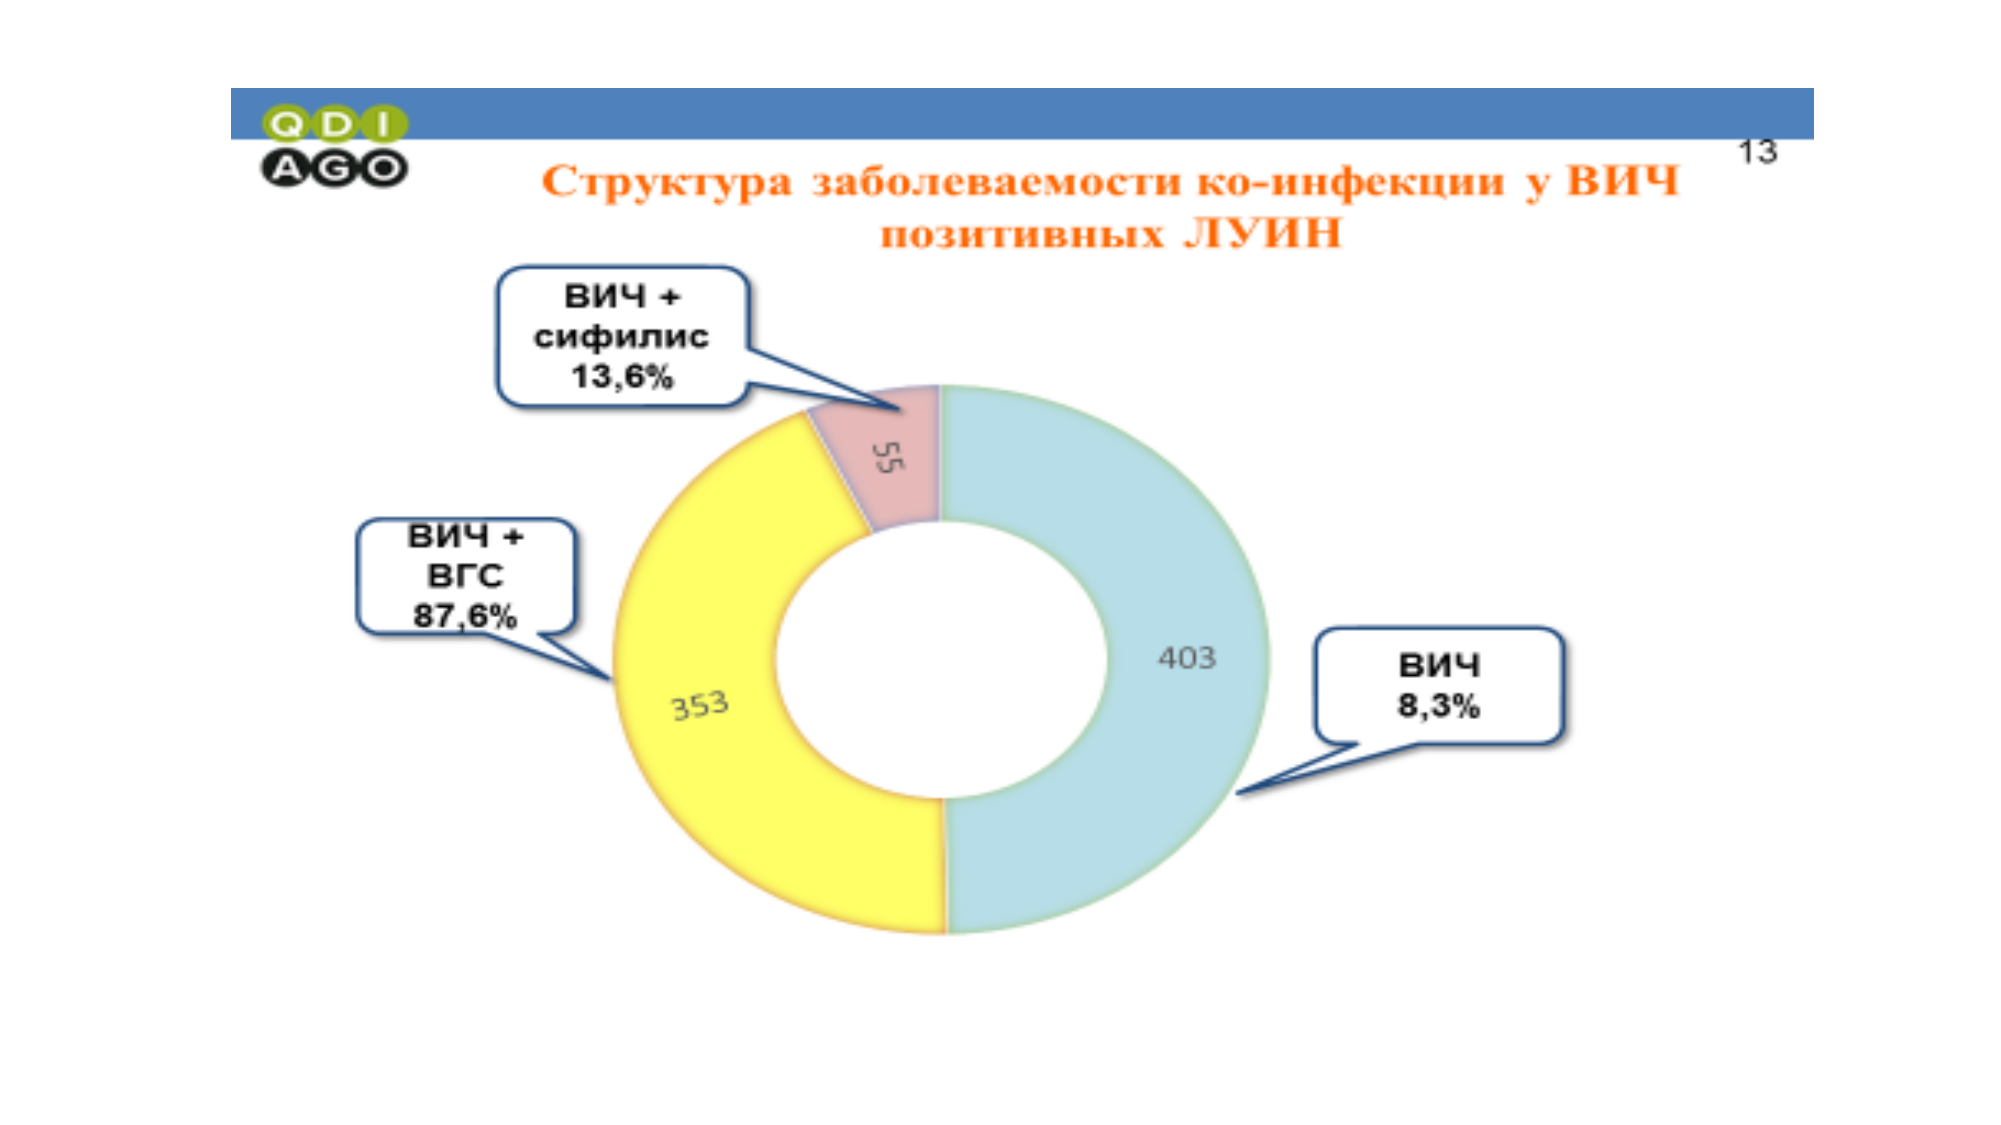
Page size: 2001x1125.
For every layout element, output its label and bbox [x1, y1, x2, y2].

picture [231, 88, 1814, 1080]
